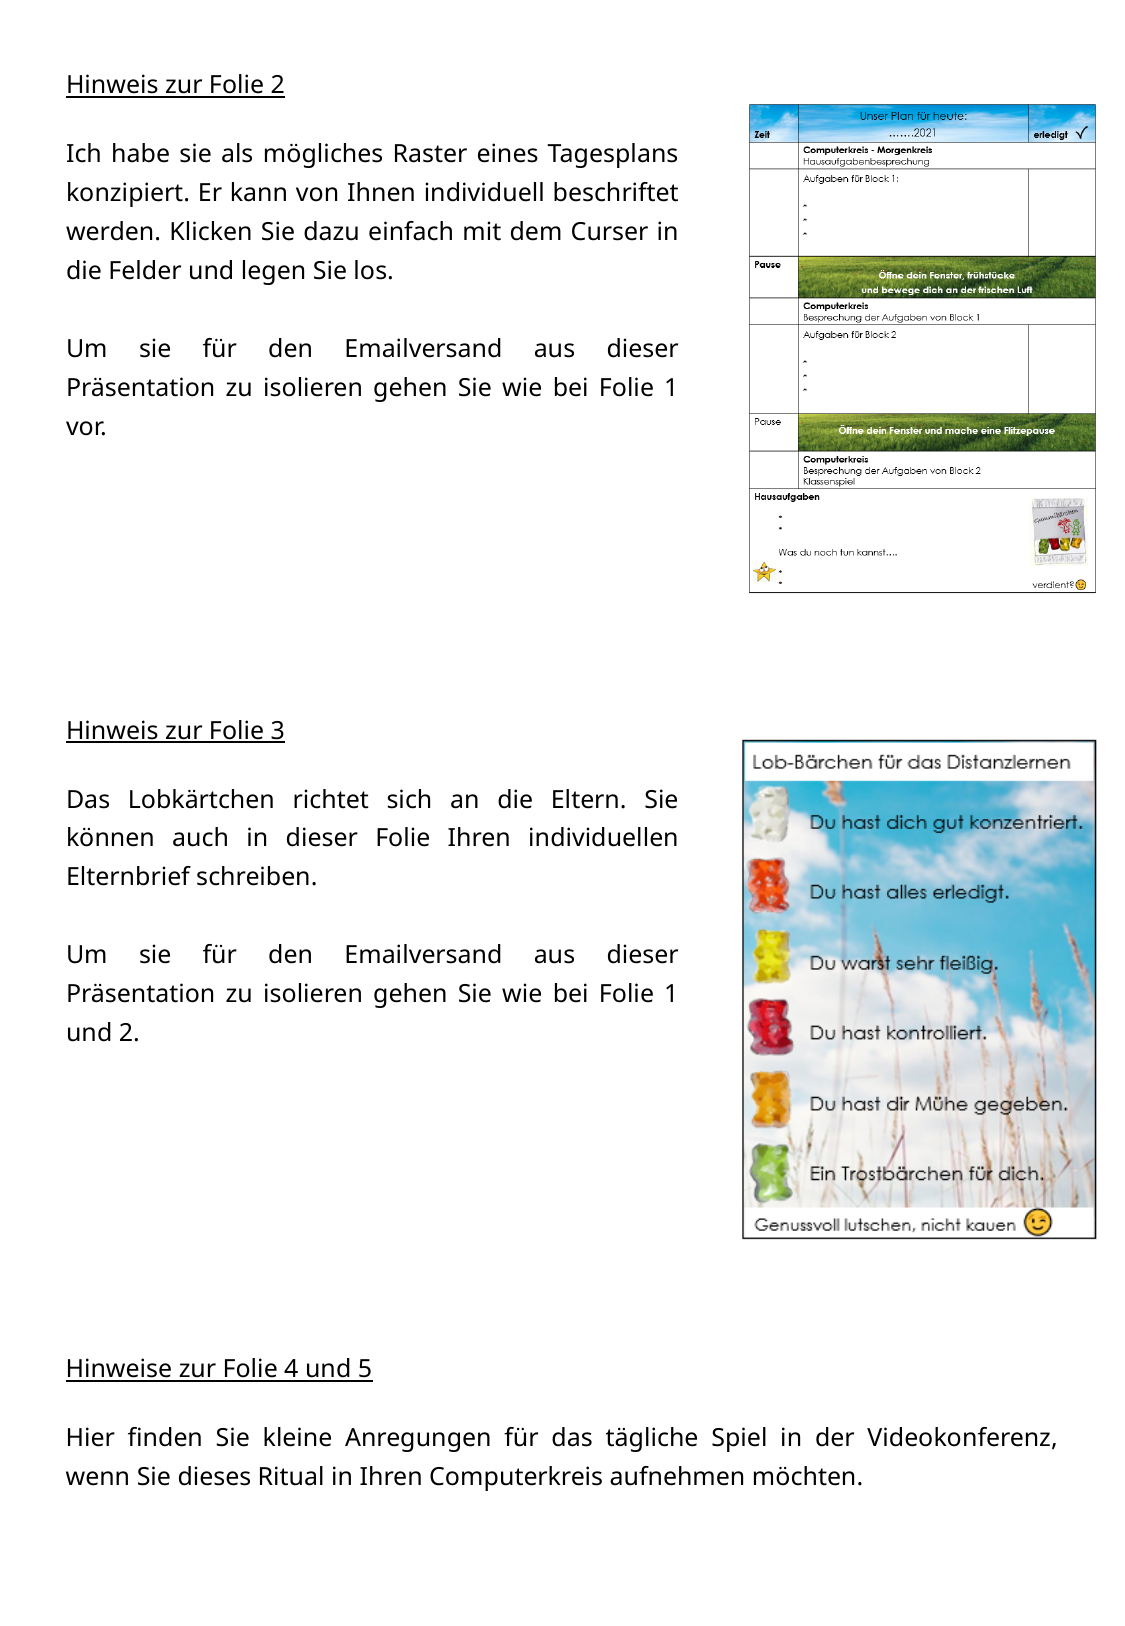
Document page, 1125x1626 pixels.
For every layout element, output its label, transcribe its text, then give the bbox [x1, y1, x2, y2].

text_box Hinweis zur Folie 2 Ich habe sie als mögliches Raster eines Tagesplans konzipiert. Er kann von Ihnen individuell beschriftet werden. Klicken Sie dazu einfach mit dem Curser in die Felder und legen Sie los. Um sie für den Emailversand aus dieser Präsentation zu isolieren gehen Sie wie bei Folie 1 vor. [51, 61, 695, 448]
picture [737, 736, 1106, 1246]
picture [747, 102, 1100, 596]
text_box Hinweis zur Folie 3 Das Lobkärtchen richtet sich an die Eltern. Sie können auch in dieser Folie Ihren individuellen Elternbrief schreiben. Um sie für den Emailversand aus dieser Präsentation zu isolieren gehen Sie wie bei Folie 1 und 2. [51, 706, 695, 1054]
text_box Hinweise zur Folie 4 und 5 Hier finden Sie kleine Anregungen für das tägliche Spiel in der Videokonferenz, wenn Sie dieses Ritual in Ihren Computerkreis aufnehmen möchten. [50, 1345, 1075, 1498]
